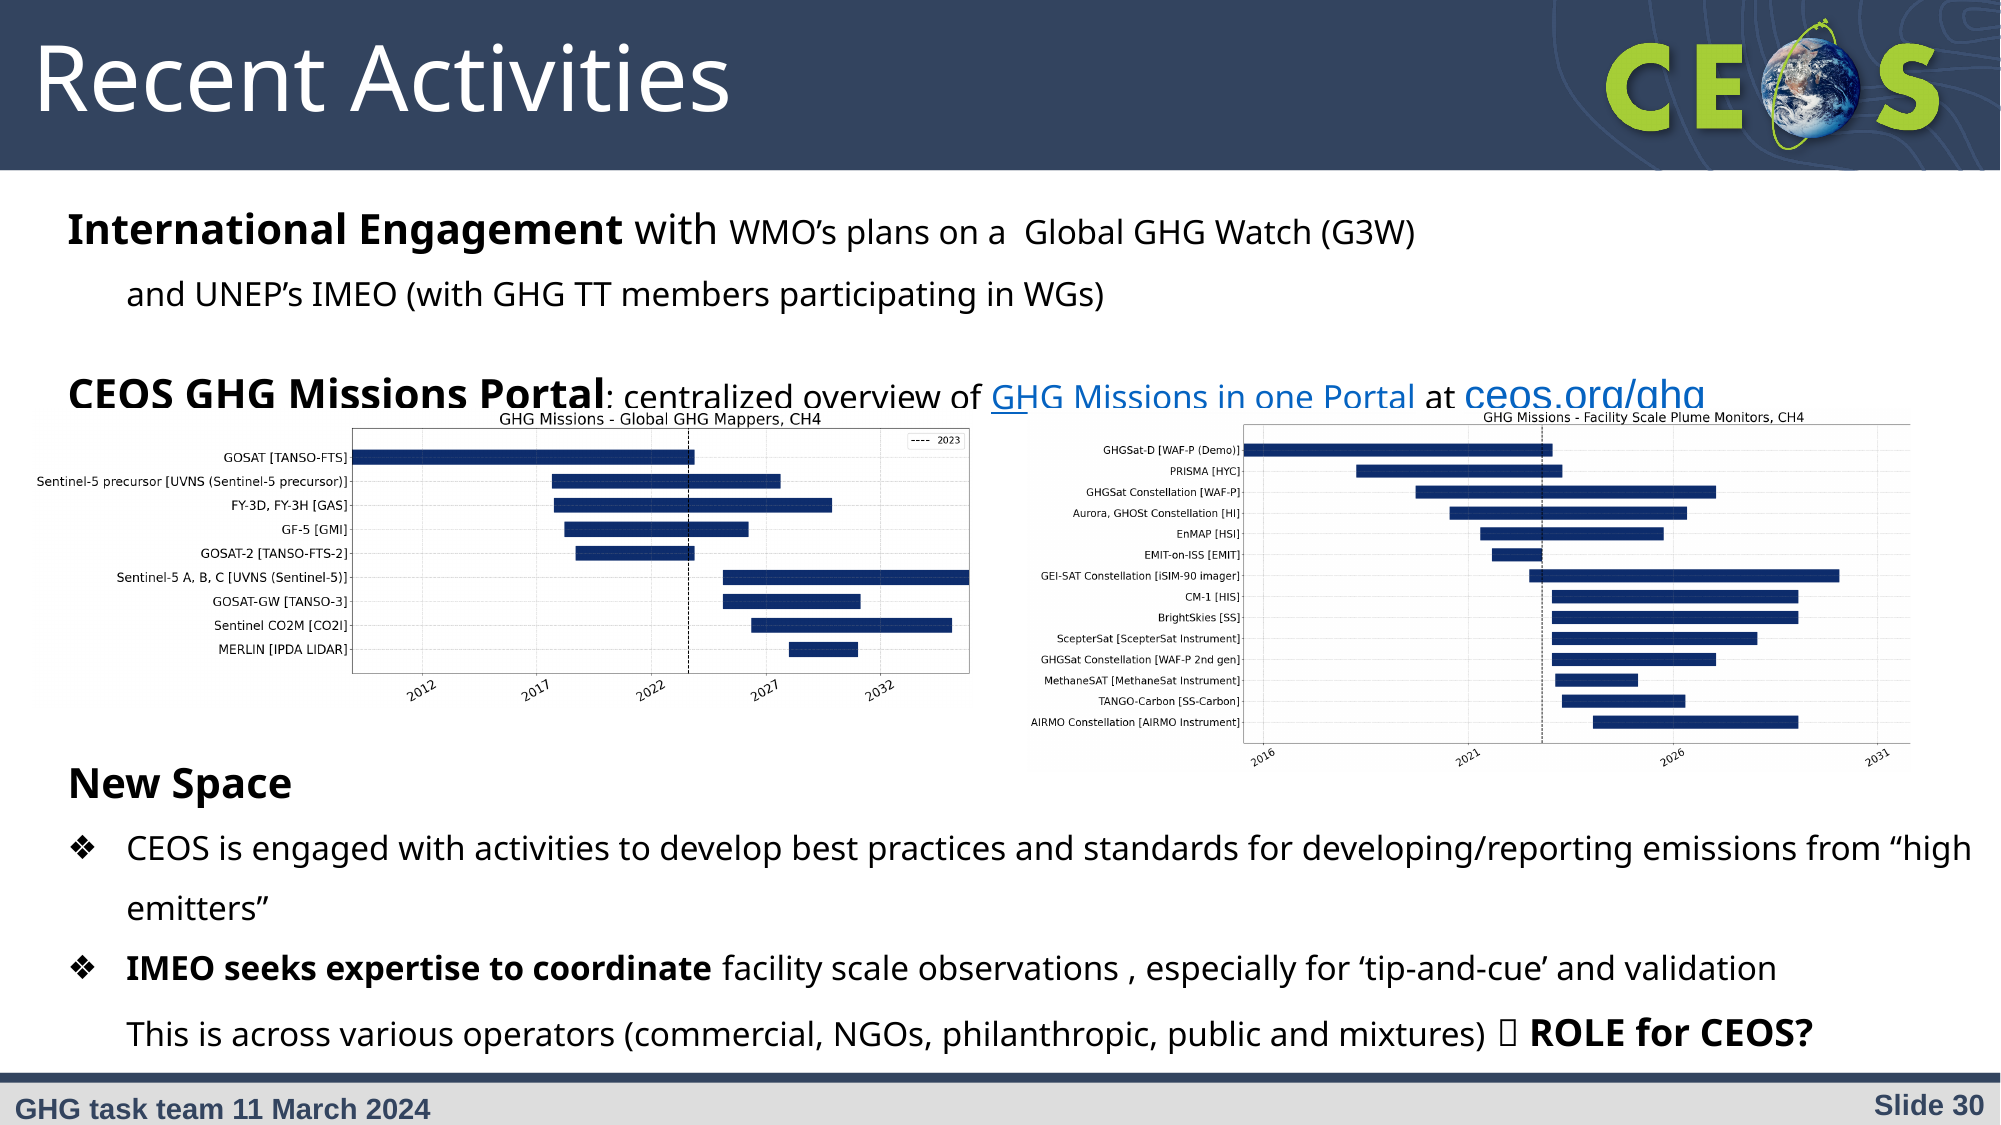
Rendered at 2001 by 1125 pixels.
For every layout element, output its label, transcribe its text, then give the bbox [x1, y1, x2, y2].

picture [32, 407, 973, 709]
text_box Recent Activities [17, 11, 1440, 137]
picture [1606, 18, 1939, 150]
picture [1027, 407, 1911, 772]
text_box International Engagement with WMO’s plans on a Global GHG Watch (G3W) and UNEP’s IMEO (with GHG TT members participating in WGs) CEOS GHG Missions Portal; centralized overview of GHG Missions in one Portal at ceos.org/ghg New Space CEOS is engaged with activities to develop best practices and standards for developing/reporting emissions from “high emitters” IMEO seeks expertise to coordinate facility scale observations , especially for ‘tip-and-cue’ and validation This is across various operators (commercial, NGOs, philanthropic, public and mixtures)  ROLE for CEOS? [52, 170, 2000, 1062]
